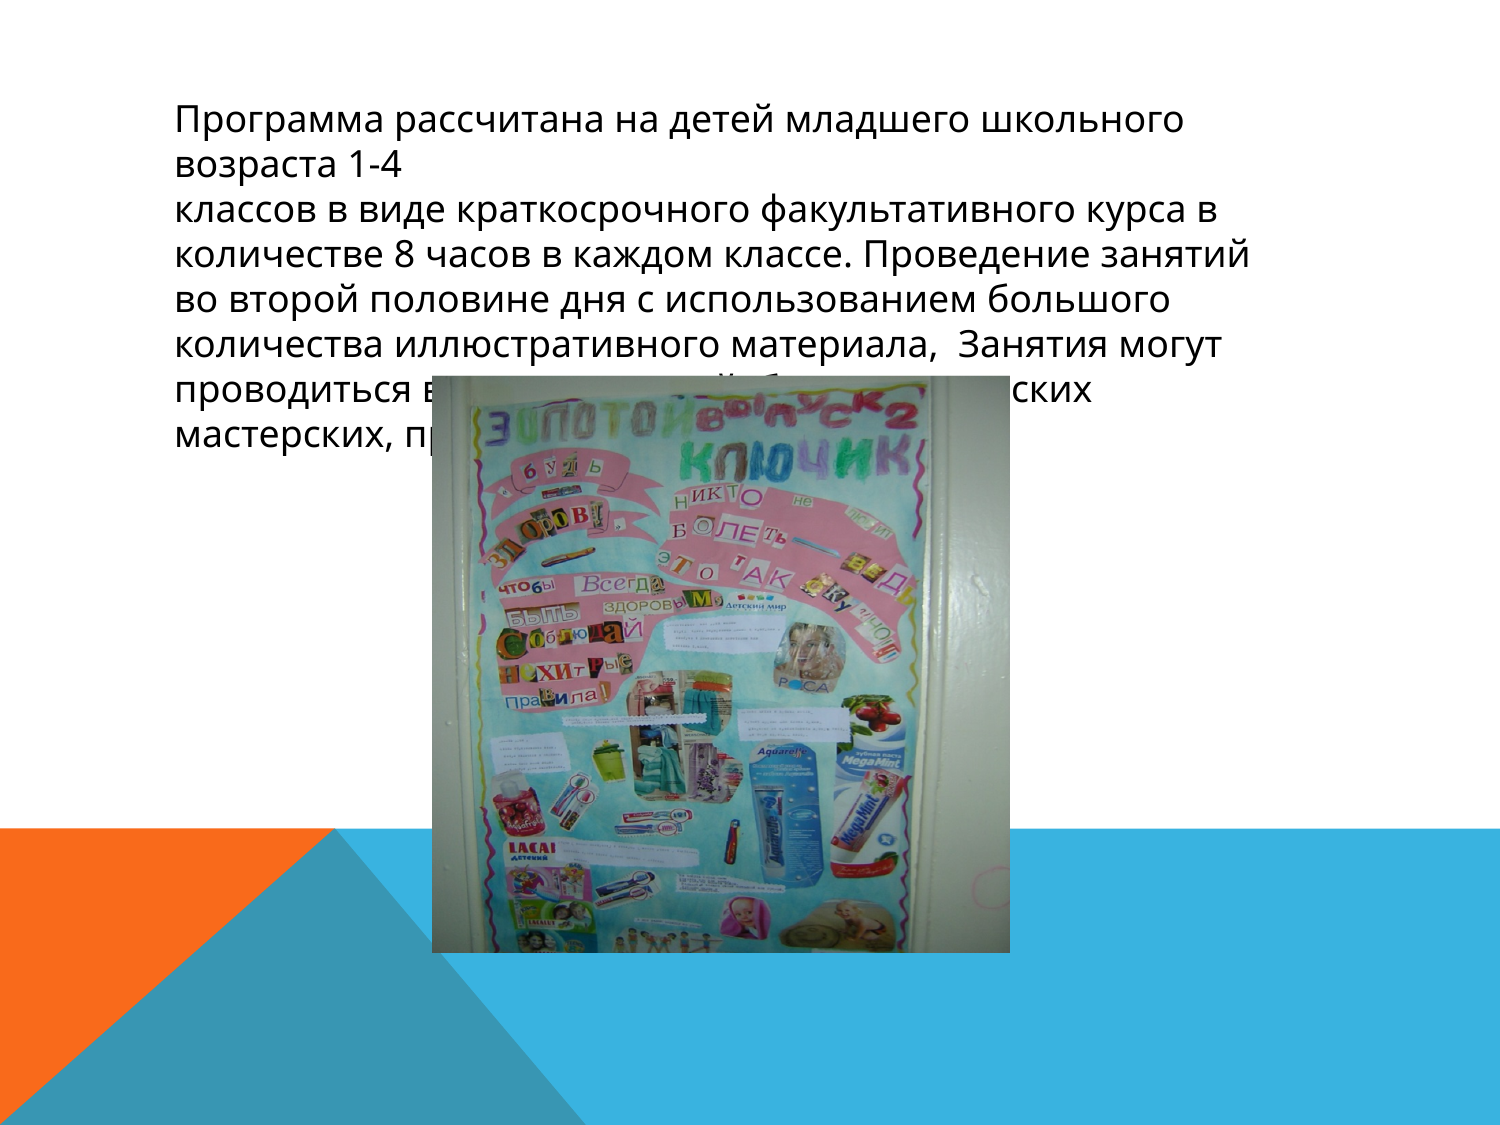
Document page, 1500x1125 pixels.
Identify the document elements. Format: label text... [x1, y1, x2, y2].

text_box Программа рассчитана на детей младшего школьного возраста 1-4 классов в виде краткосрочного факультативного курса в количестве 8 часов в каждом классе. Проведение занятий во второй половине дня с использованием большого количества иллюстративного материала, Занятия могут проводиться в виде дискуссий, бесед, творческих мастерских, проектов. [159, 87, 1317, 463]
picture [431, 374, 1010, 954]
